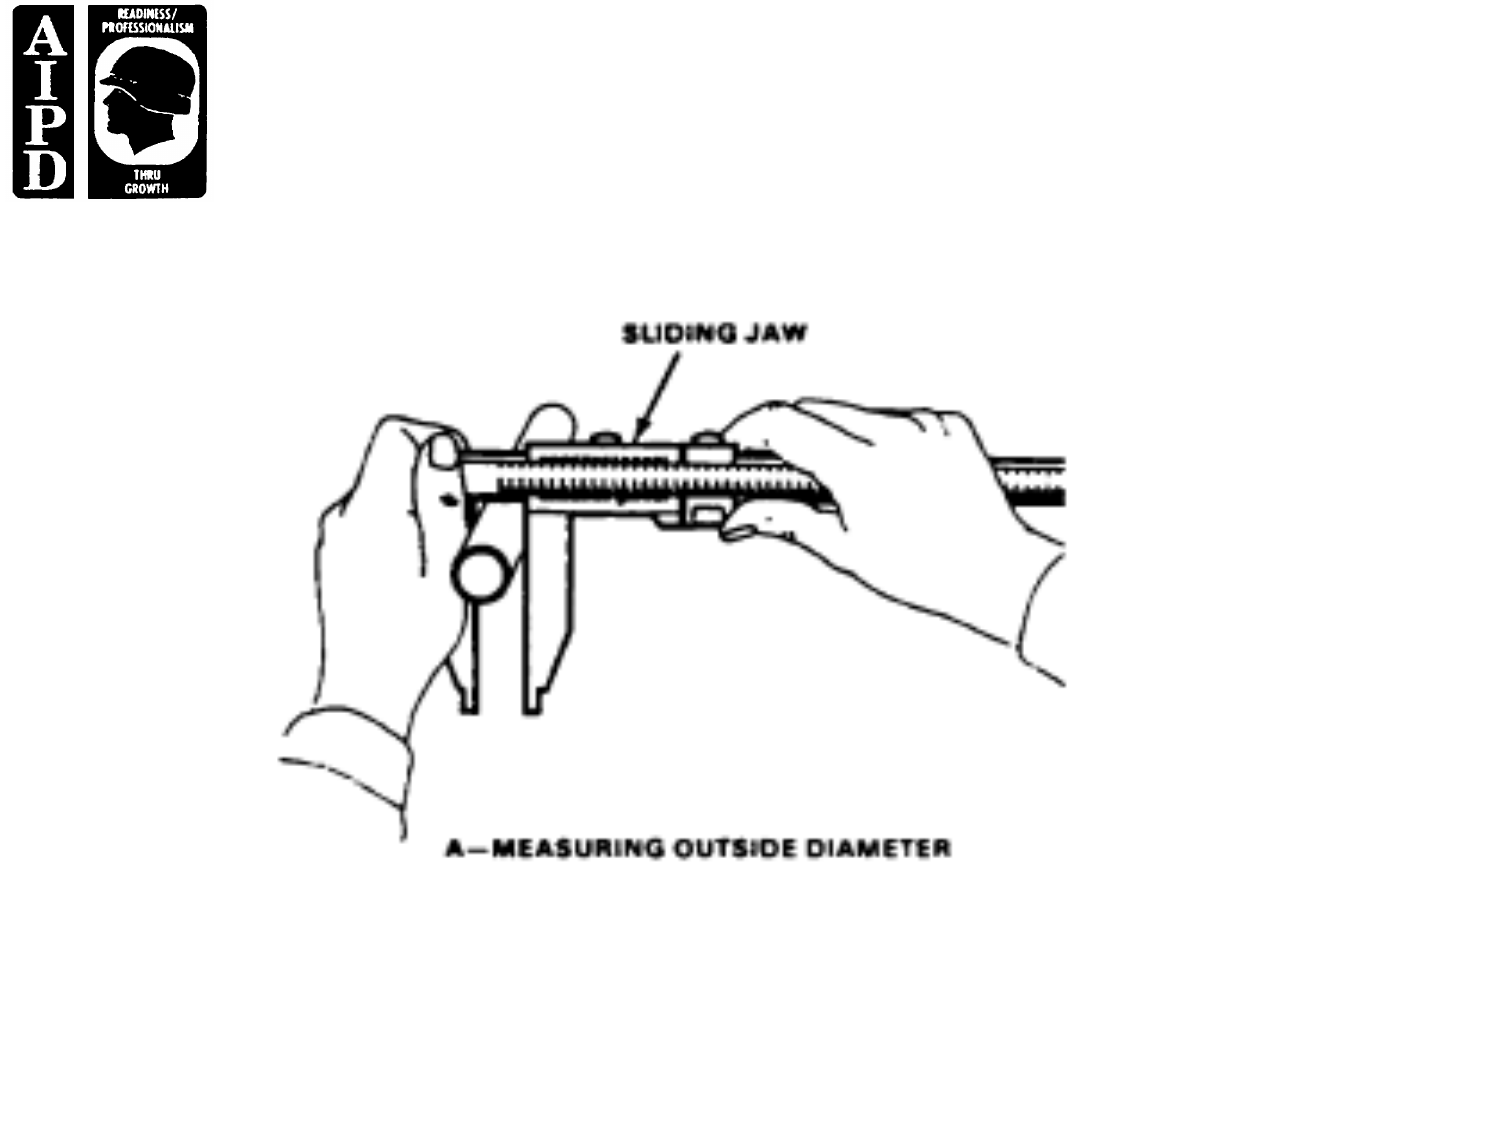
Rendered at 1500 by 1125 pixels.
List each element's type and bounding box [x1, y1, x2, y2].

picture [251, 299, 1138, 901]
picture [5, 0, 214, 202]
